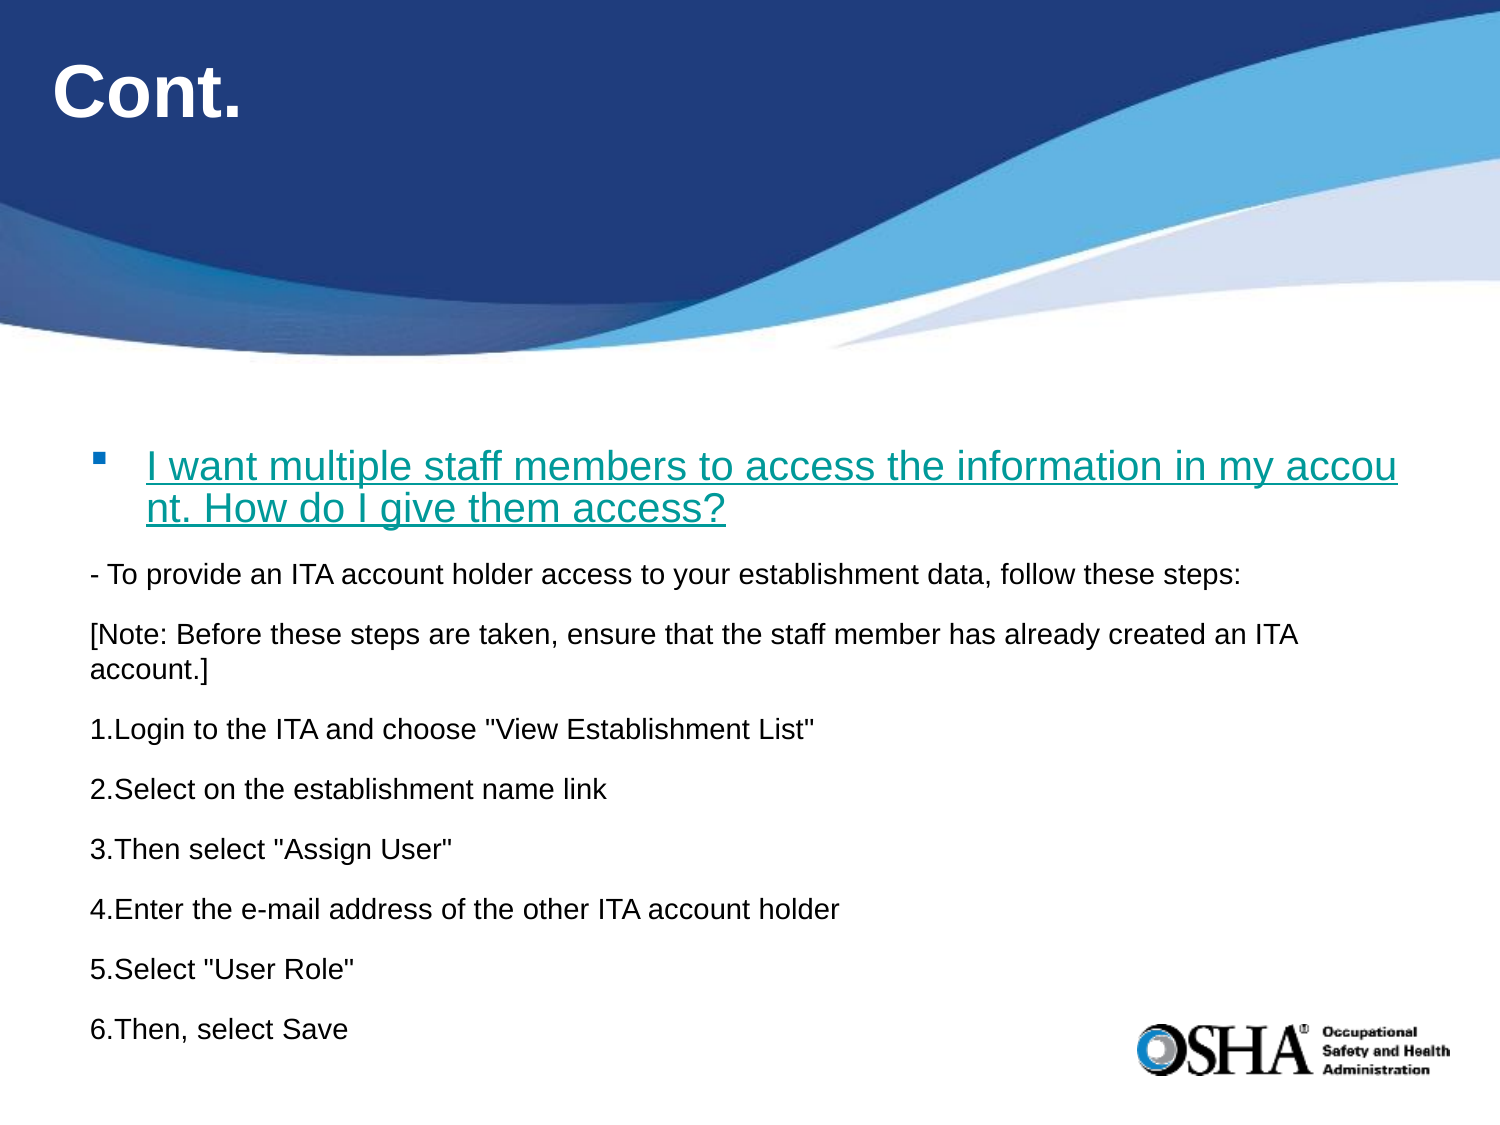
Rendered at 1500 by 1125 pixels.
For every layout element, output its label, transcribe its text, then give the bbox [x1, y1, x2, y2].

picture [1137, 1024, 1450, 1076]
list I want multiple staff members to access the information in my account. How do I give them access? - To provide an ITA account holder access to your establishment data, follow these steps: [Note: Before these steps are taken, ensure that the staff member has already created an ITA account.] 1.Login to the ITA and choose "View Establishment List" 2.Select on the establishment name link 3.Then select "Assign User" 4.Enter the e-mail address of the other ITA account holder 5.Select "User Role" 6.Then, select Save [75, 431, 1425, 931]
picture [0, 0, 1500, 364]
title Cont. [37, 0, 1100, 188]
